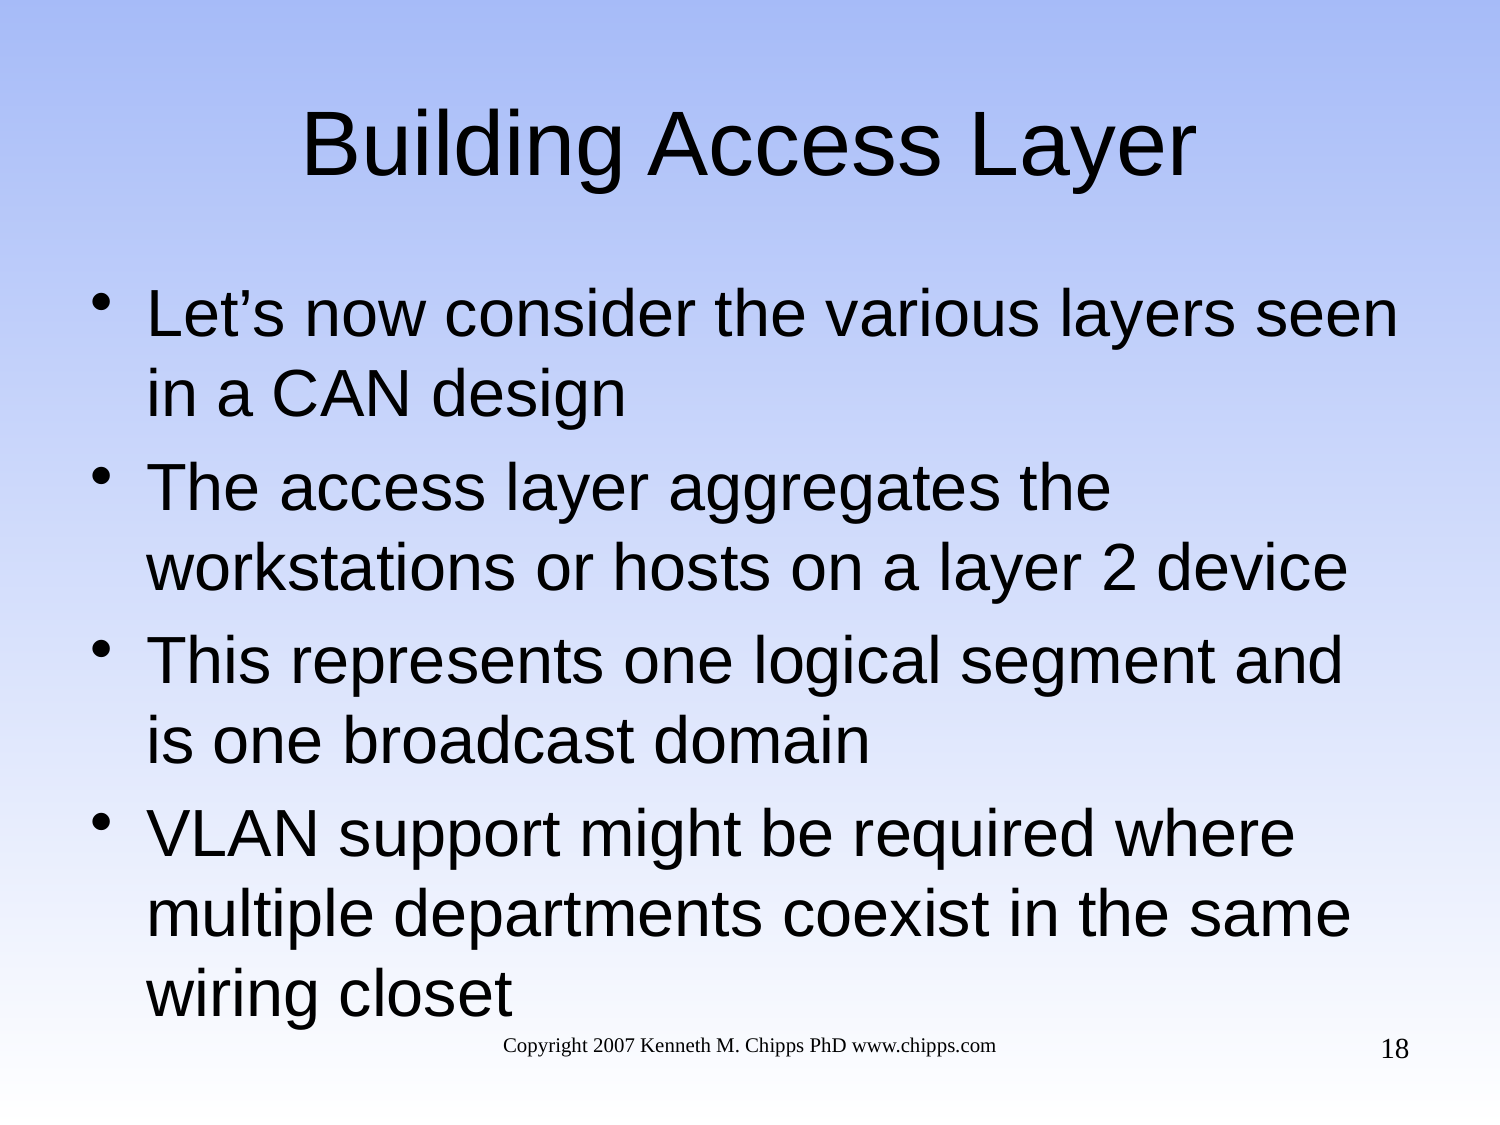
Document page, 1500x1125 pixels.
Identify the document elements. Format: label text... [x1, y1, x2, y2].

slide_number 18 [1074, 1021, 1426, 1101]
list Let’s now consider the various layers seen in a CAN design The access layer aggregates the workstations or hosts on a layer 2 device This represents one logical segment and is one broadcast domain VLAN support might be required where multiple departments coexist in the same wiring closet [75, 262, 1425, 1005]
footer Copyright 2007 Kenneth M. Chipps PhD www.chipps.com [449, 1024, 1051, 1103]
title Building Access Layer [75, 45, 1425, 233]
